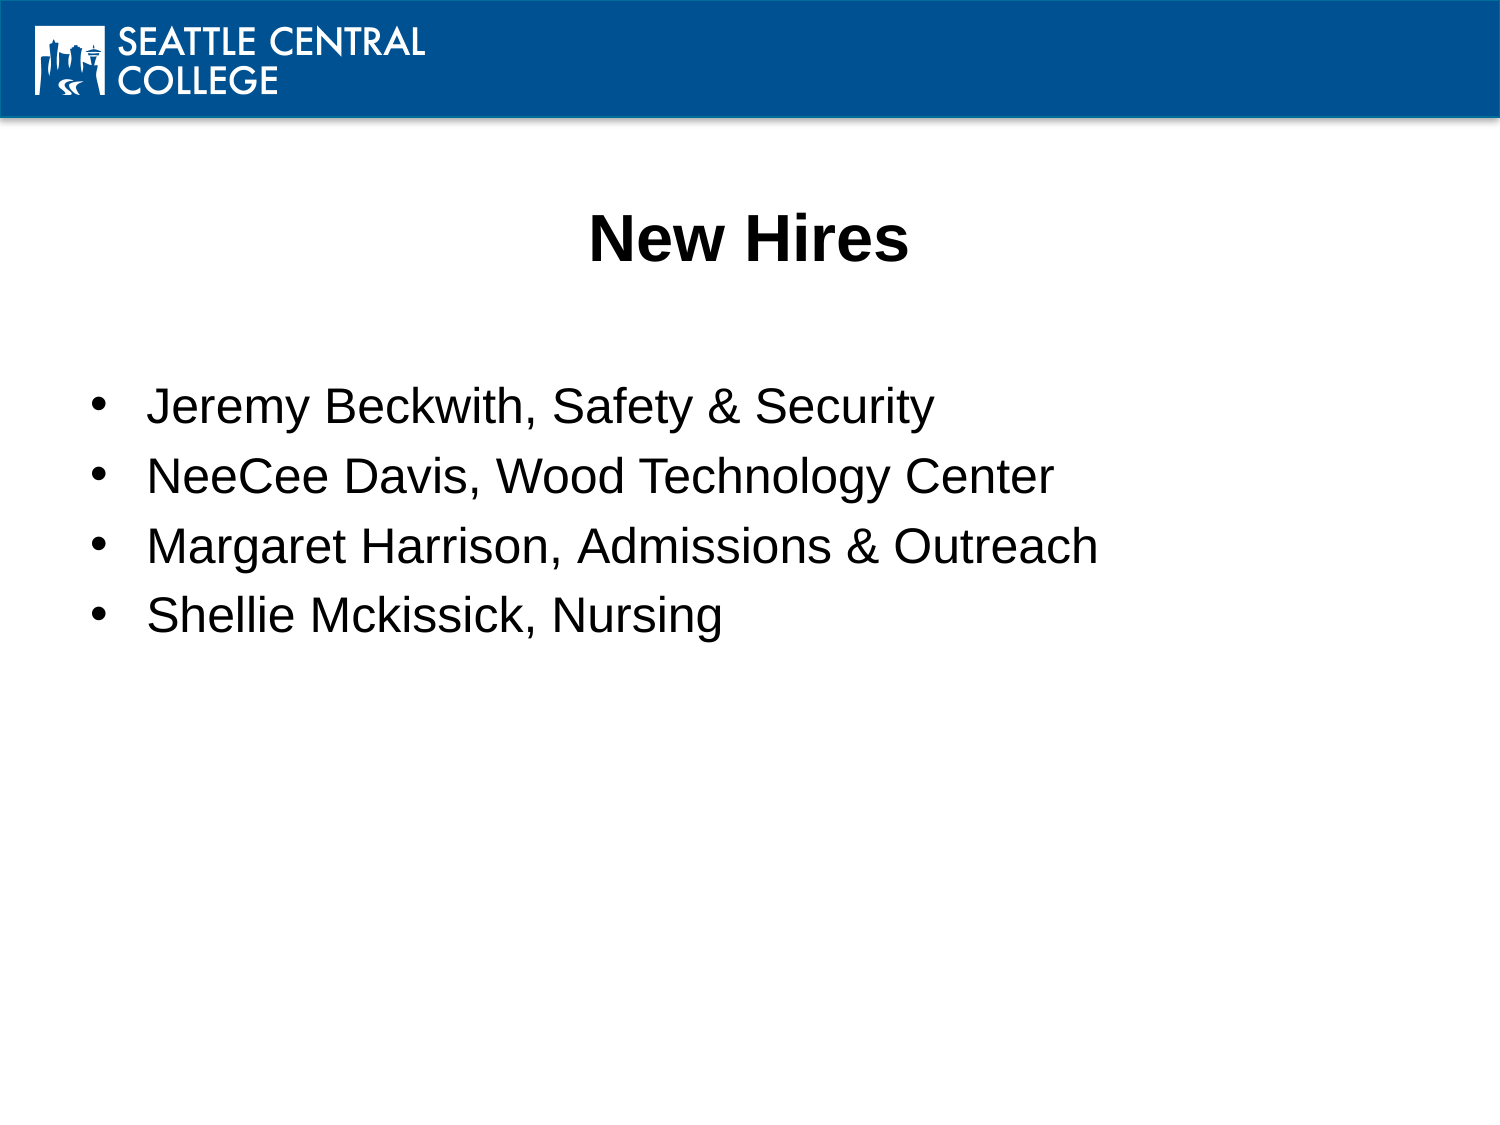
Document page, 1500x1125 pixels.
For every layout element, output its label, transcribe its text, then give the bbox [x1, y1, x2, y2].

picture [35, 25, 425, 95]
list Jeremy Beckwith, Safety & Security NeeCee Davis, Wood Technology Center Margaret Harrison, Admissions & Outreach Shellie Mckissick, Nursing [75, 365, 1425, 1005]
title New Hires [75, 147, 1425, 323]
